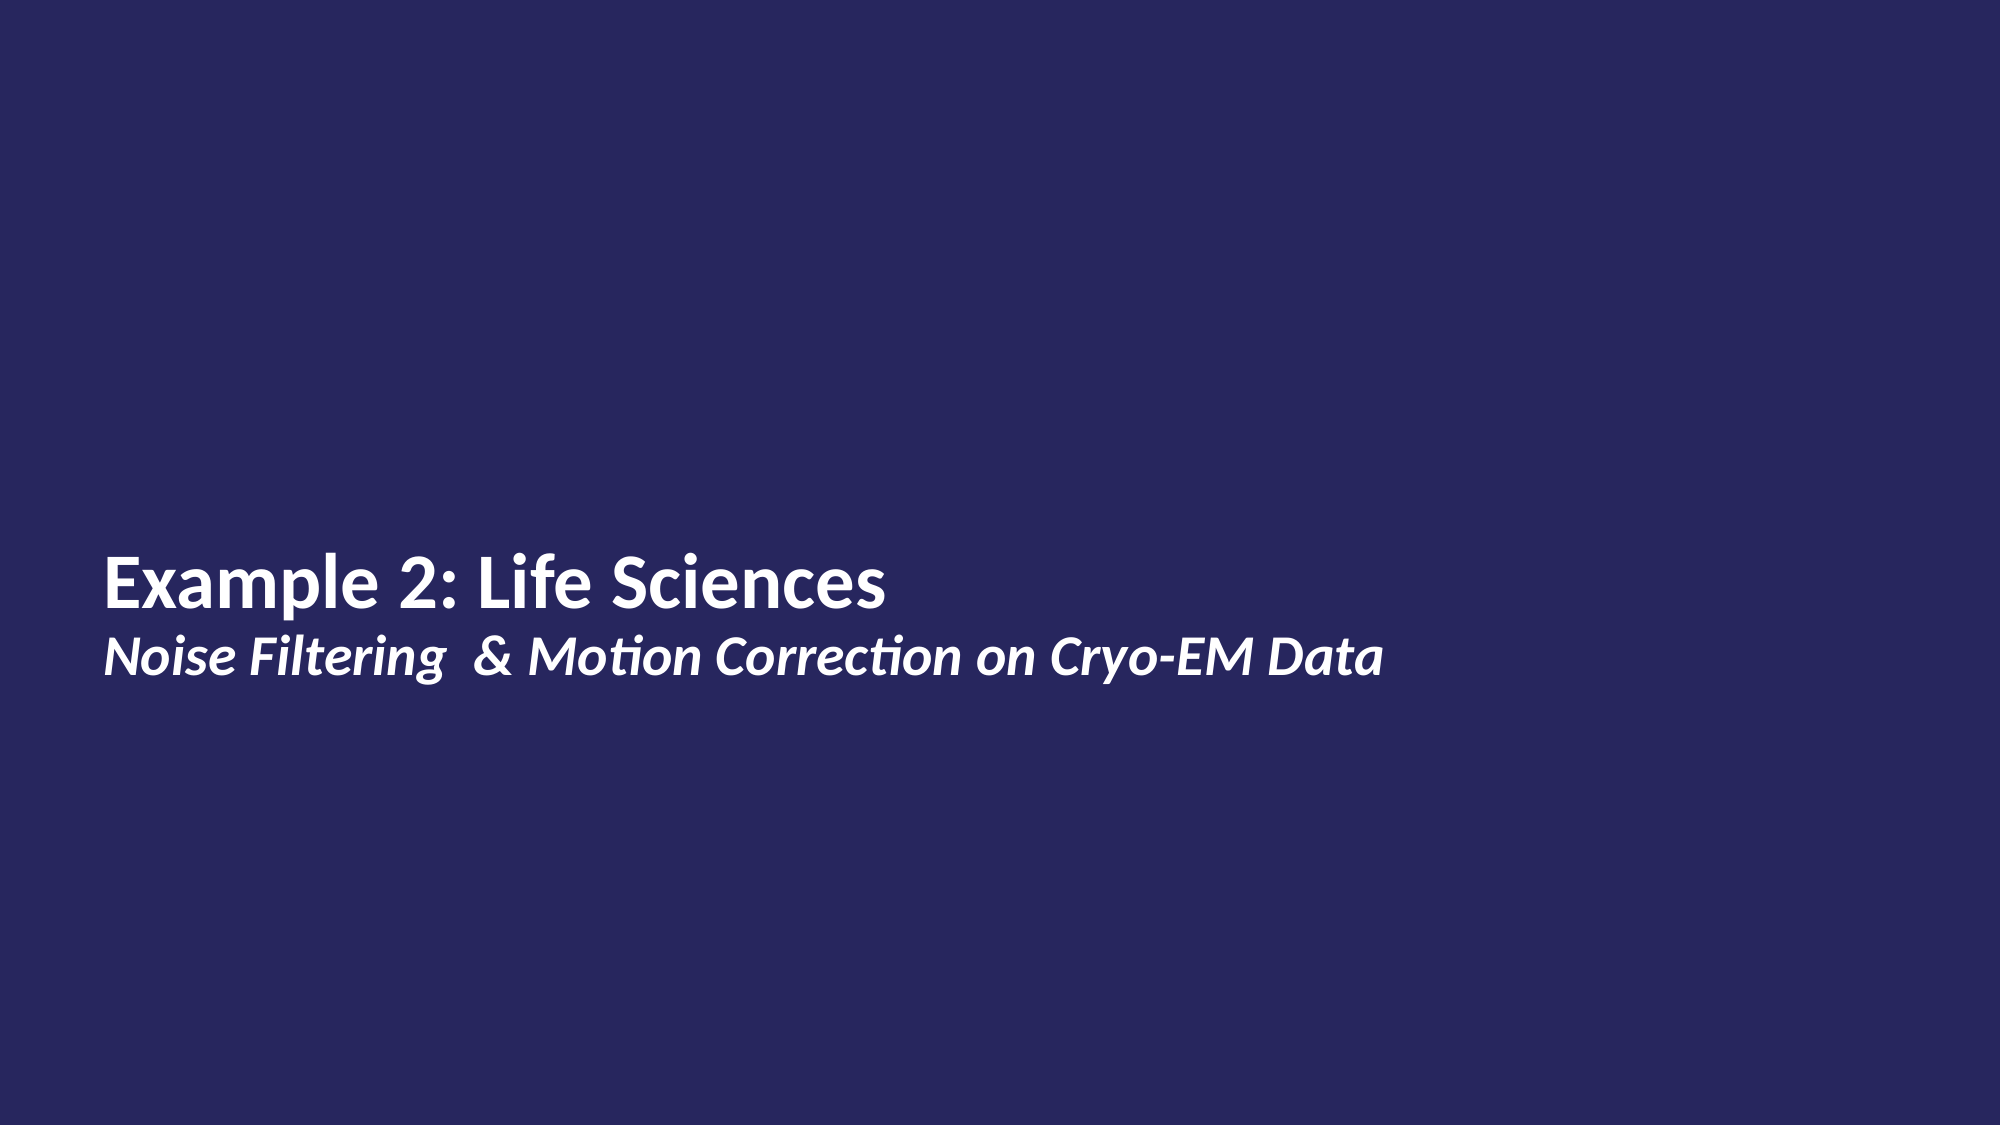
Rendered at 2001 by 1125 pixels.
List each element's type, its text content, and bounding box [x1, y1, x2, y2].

title Example 2: Life Sciences Noise Filtering & Motion Correction on Cryo-EM Data [88, 304, 1750, 696]
